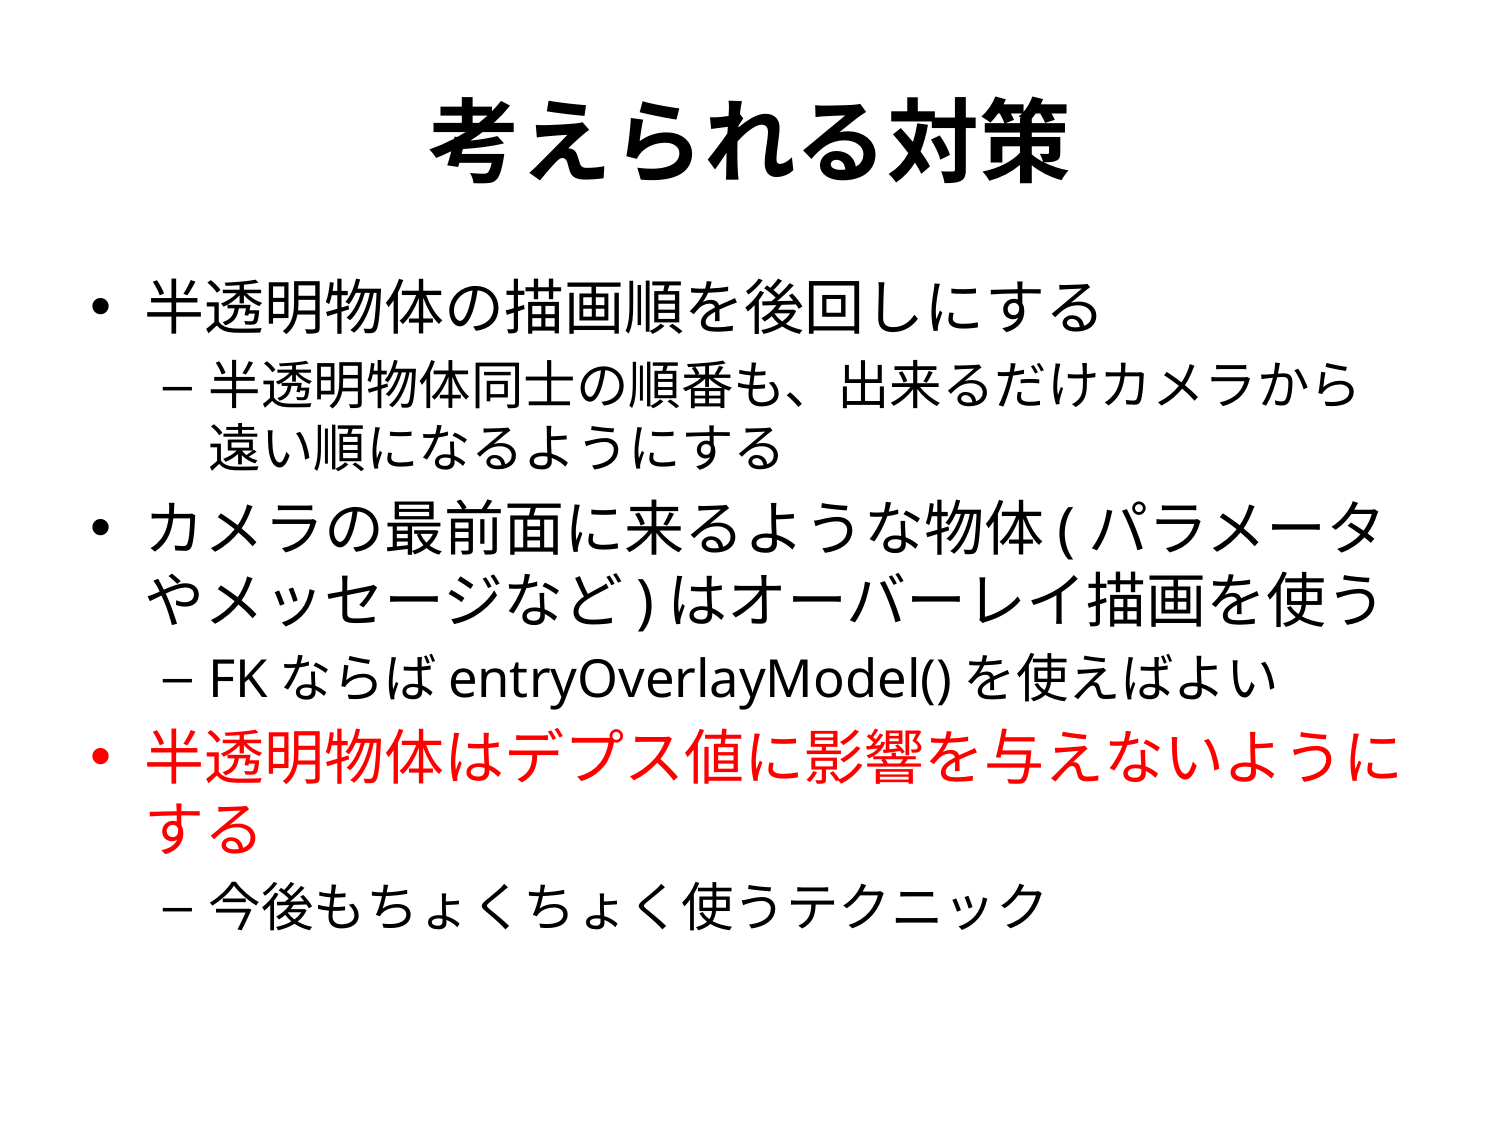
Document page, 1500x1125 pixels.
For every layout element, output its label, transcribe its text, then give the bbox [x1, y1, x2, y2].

list 半透明物体の描画順を後回しにする 半透明物体同士の順番も、出来るだけカメラから遠い順になるようにする カメラの最前面に来るような物体(パラメータやメッセージなど)はオーバーレイ描画を使う FKならばentryOverlayModel()を使えばよい 半透明物体はデプス値に影響を与えないようにする 今後もちょくちょく使うテクニック [74, 262, 1426, 1006]
title 考えられる対策 [74, 44, 1426, 233]
